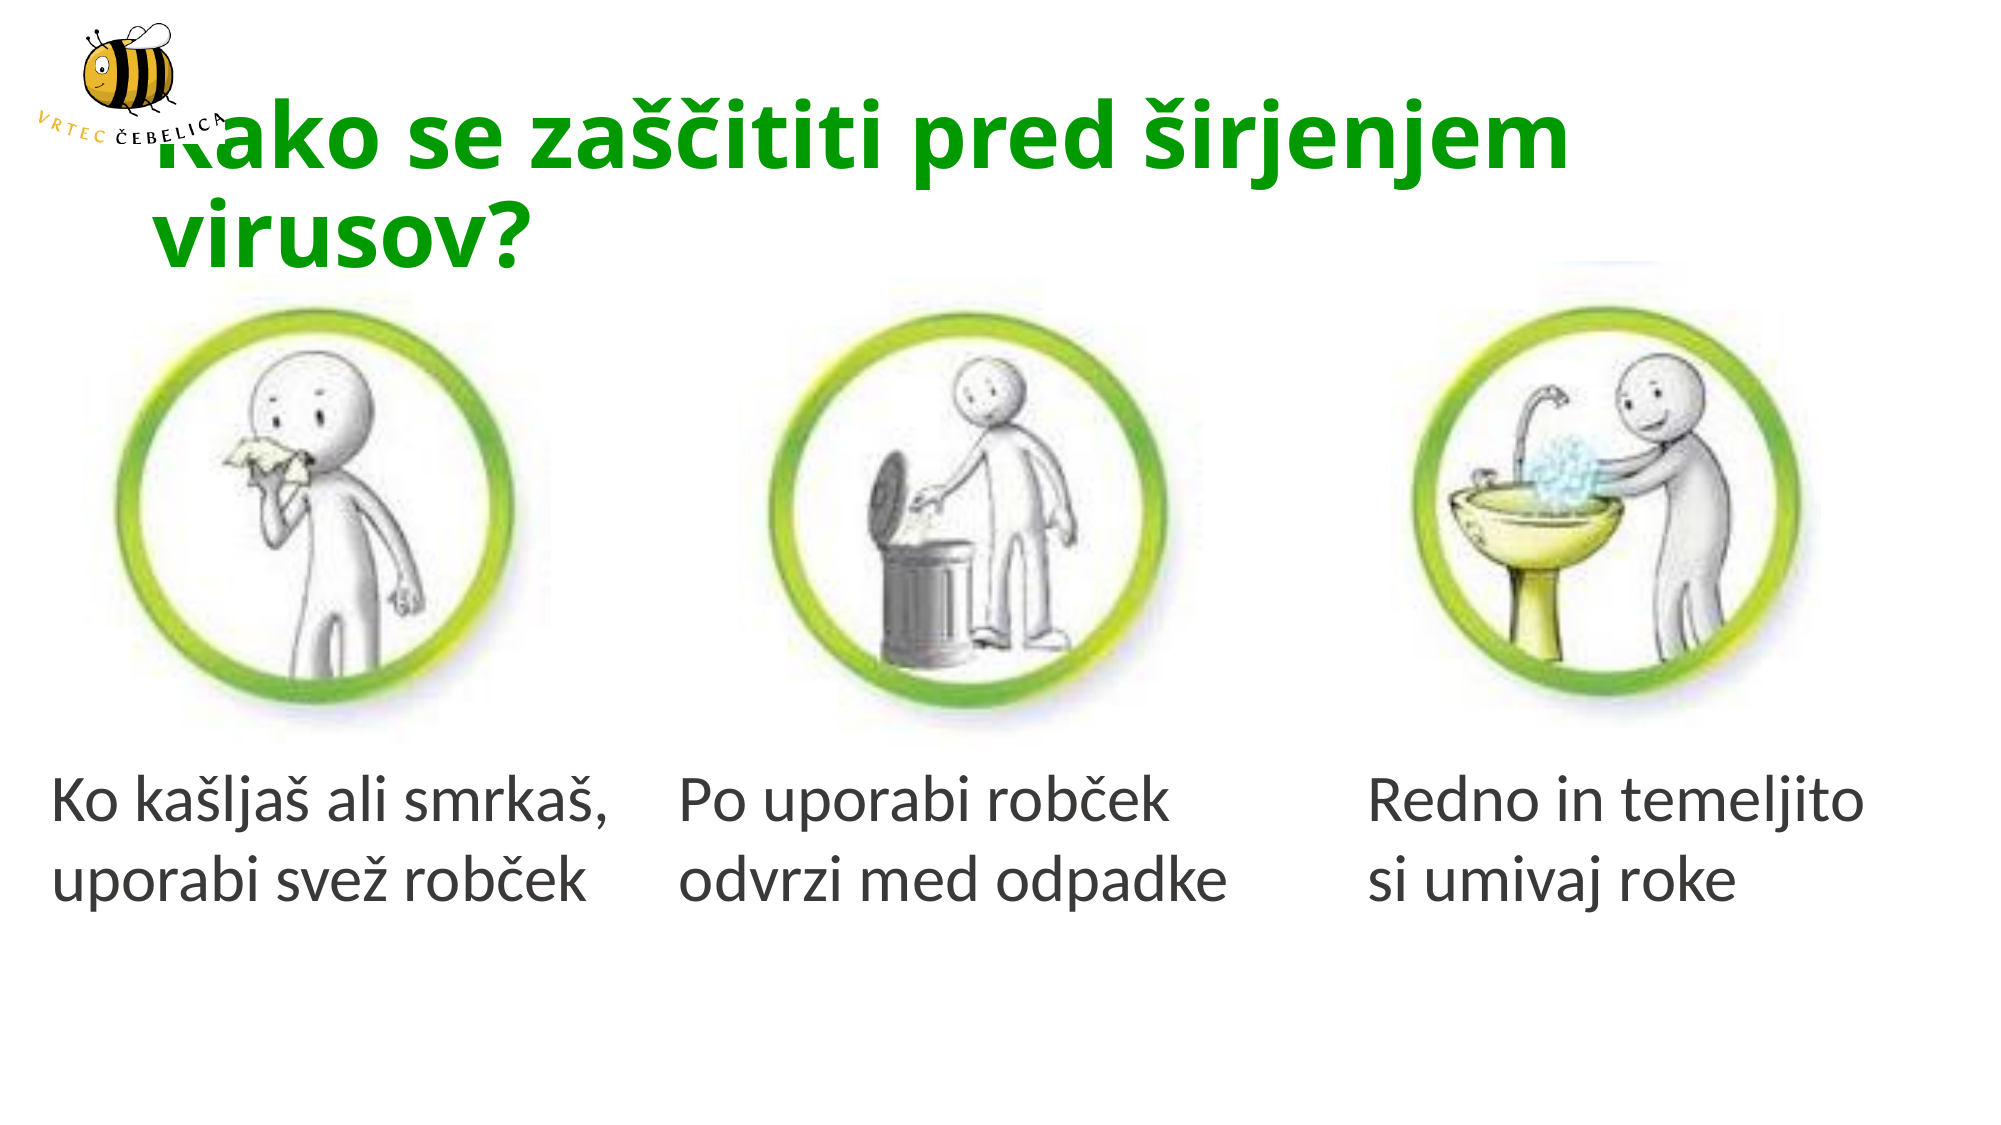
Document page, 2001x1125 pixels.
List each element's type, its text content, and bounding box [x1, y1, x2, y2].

picture [39, 23, 225, 144]
picture [1390, 261, 1822, 728]
text_box Po uporabi robček odvrzi med odpadke [664, 747, 1278, 923]
picture [738, 277, 1203, 748]
picture [83, 273, 552, 745]
text_box Ko kašljaš ali smrkaš, uporabi svež robček [36, 747, 650, 923]
text_box Redno in temeljito si umivaj roke [1352, 747, 1883, 923]
text_box Kako se zaščititi pred širjenjem virusov? [137, 98, 1973, 278]
